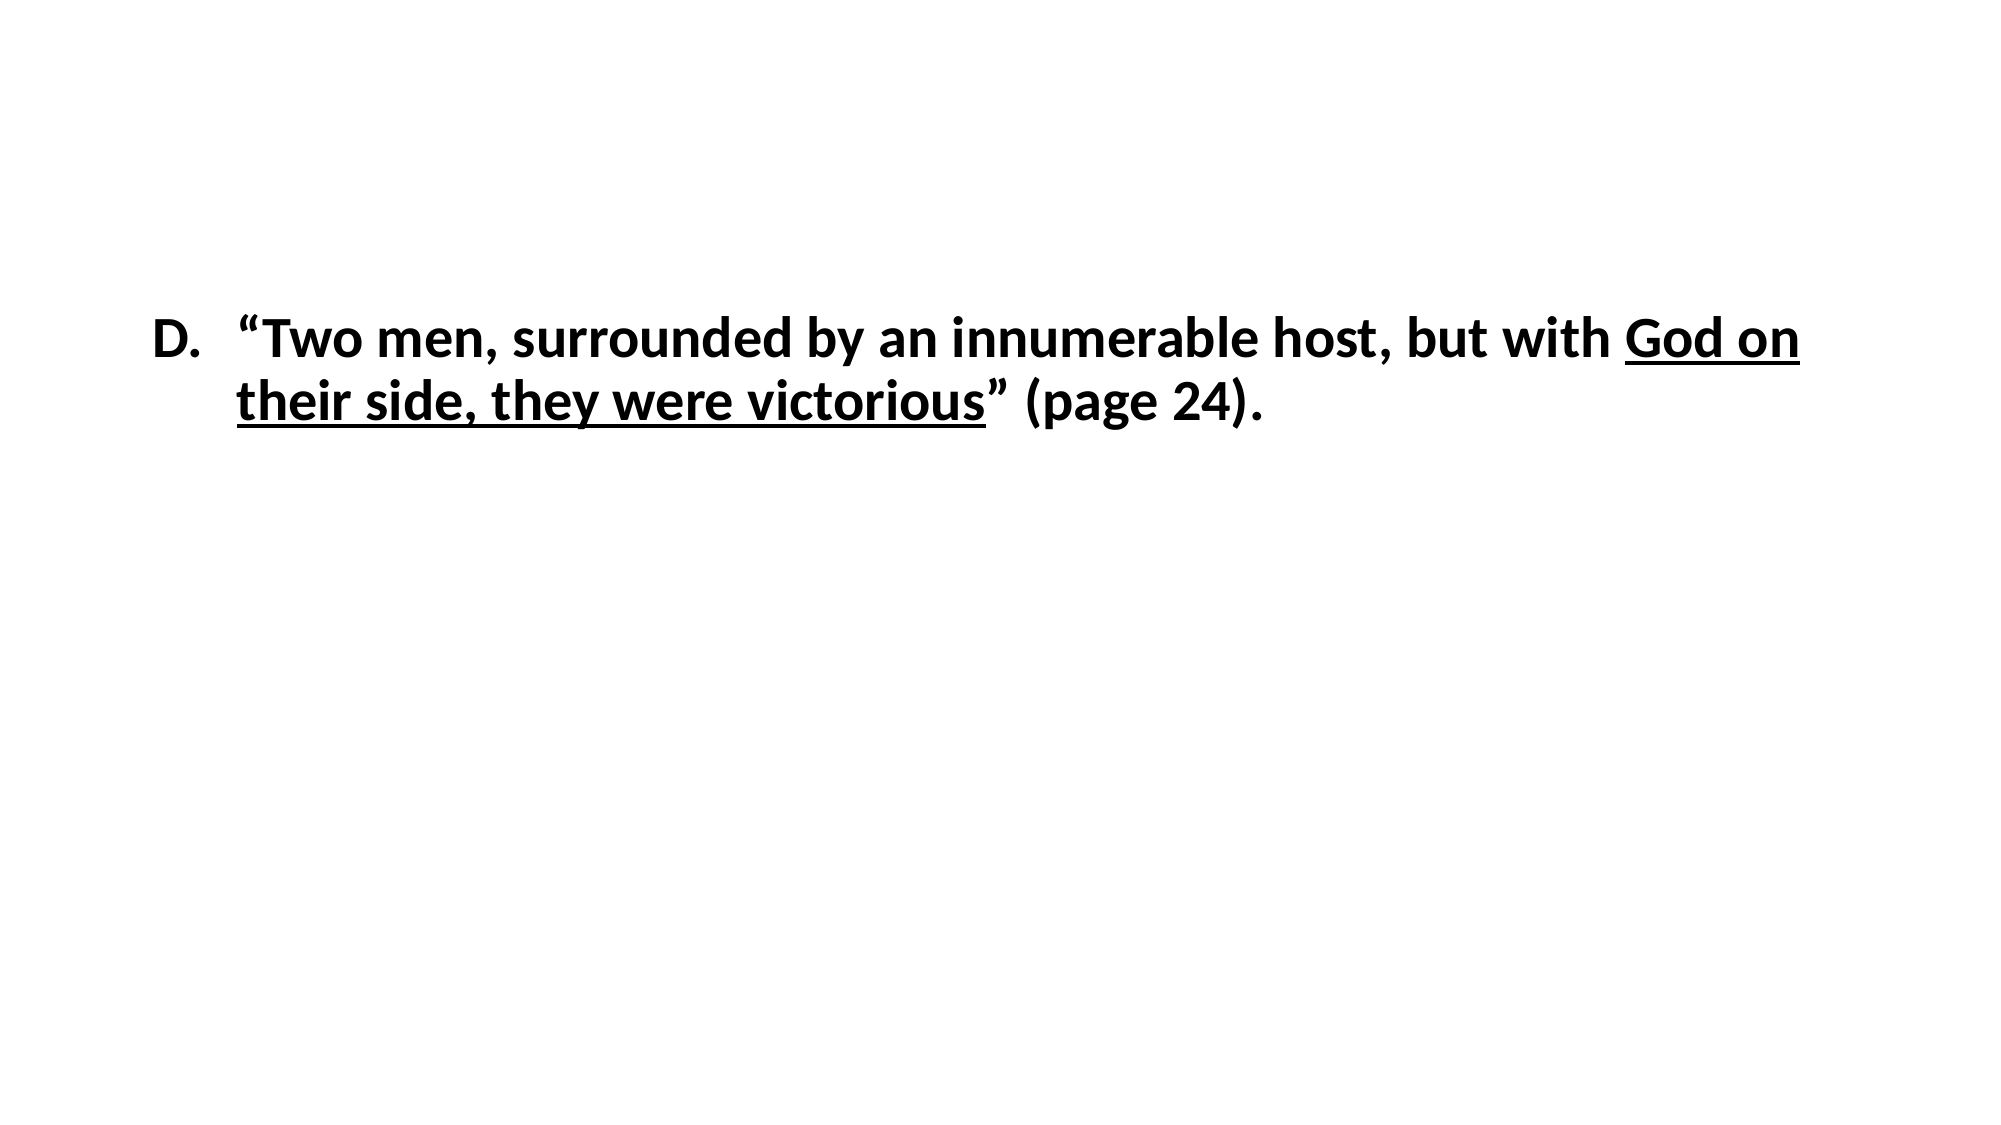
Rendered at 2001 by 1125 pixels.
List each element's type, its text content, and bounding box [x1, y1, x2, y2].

list “Two men, surrounded by an innumerable host, but with God on their side, they were victorious” (page 24). [137, 299, 1863, 1014]
